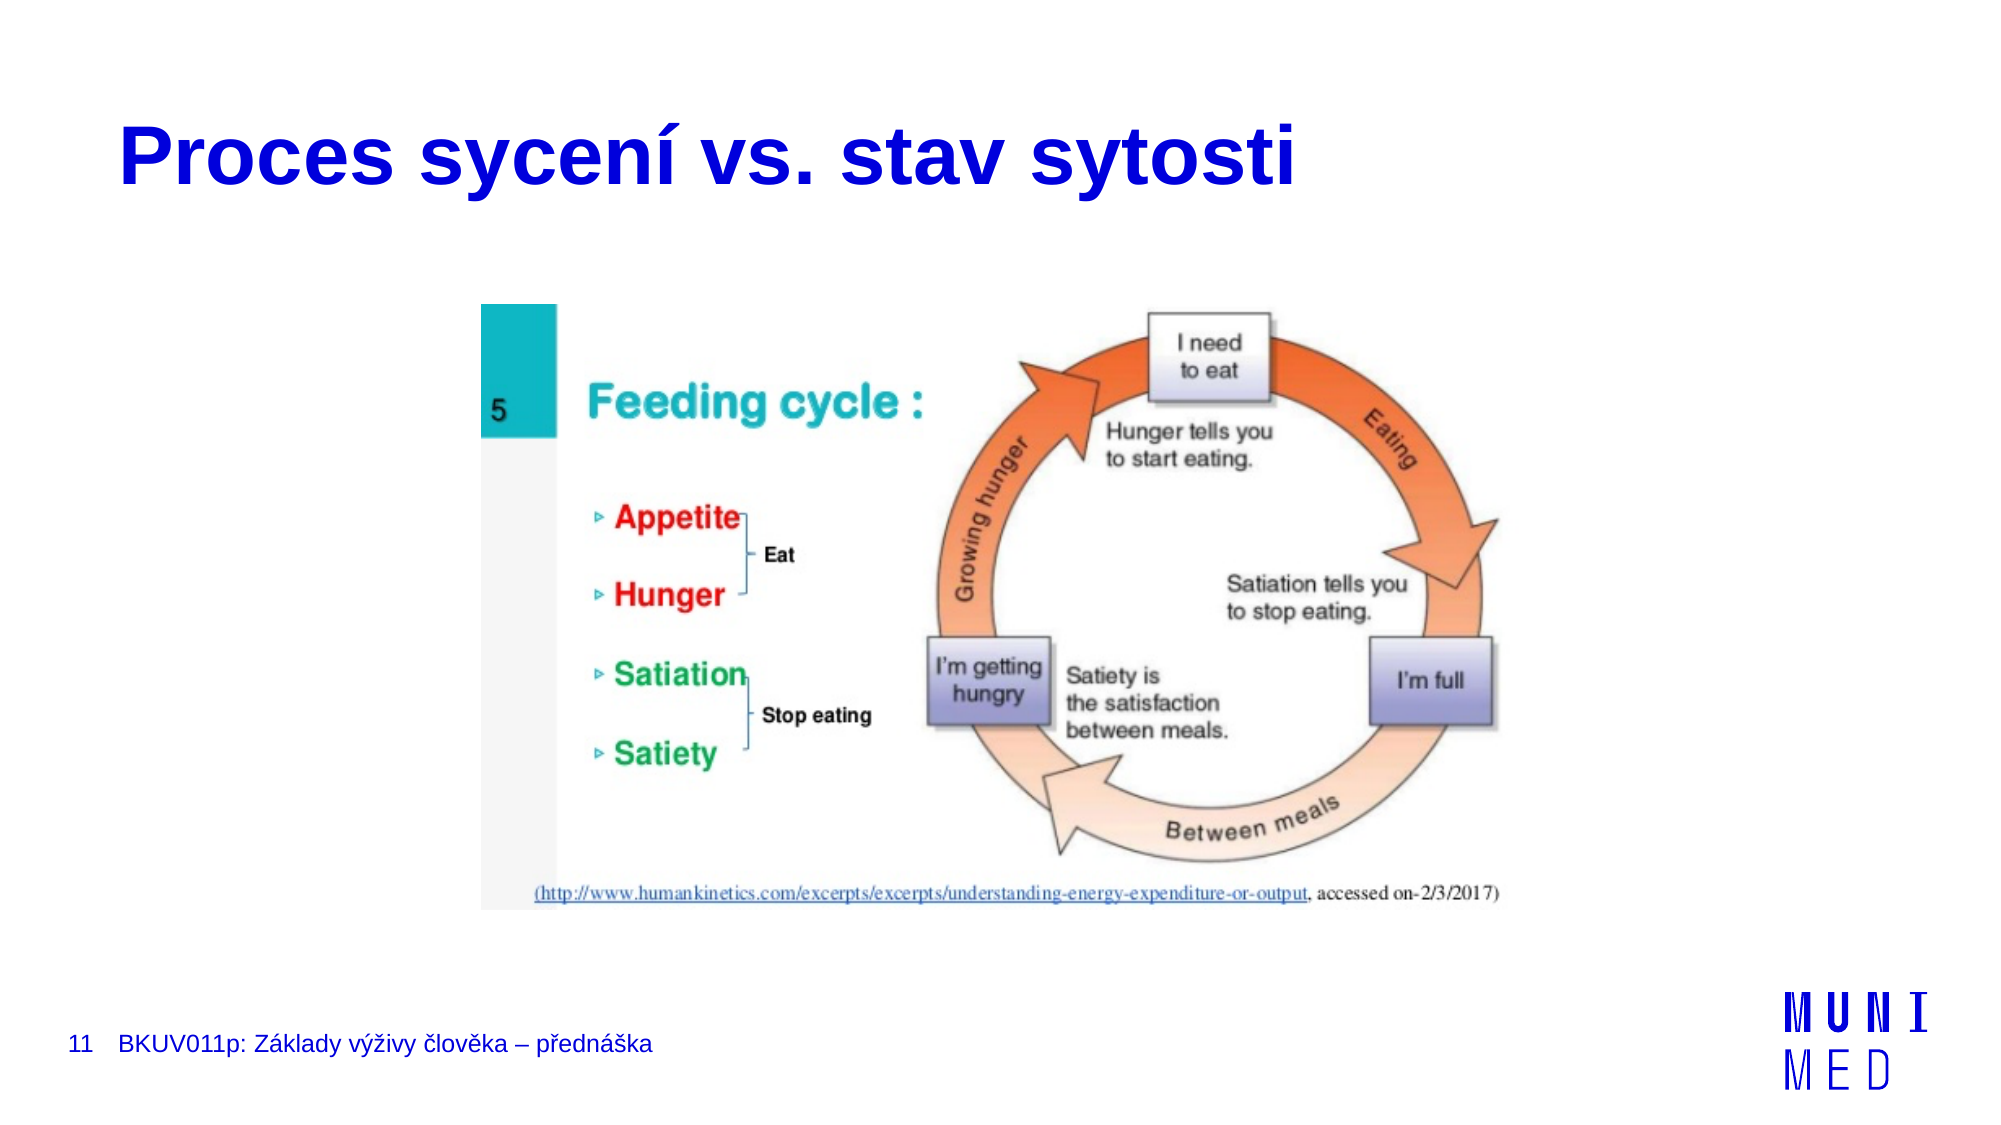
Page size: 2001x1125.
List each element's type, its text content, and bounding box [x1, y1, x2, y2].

title Proces sycení vs. stav sytosti [118, 118, 1883, 193]
picture [481, 304, 1519, 910]
slide_number 11 [67, 1021, 110, 1063]
footer BKUV011p: Základy výživy člověka – přednáška [118, 1021, 1418, 1063]
